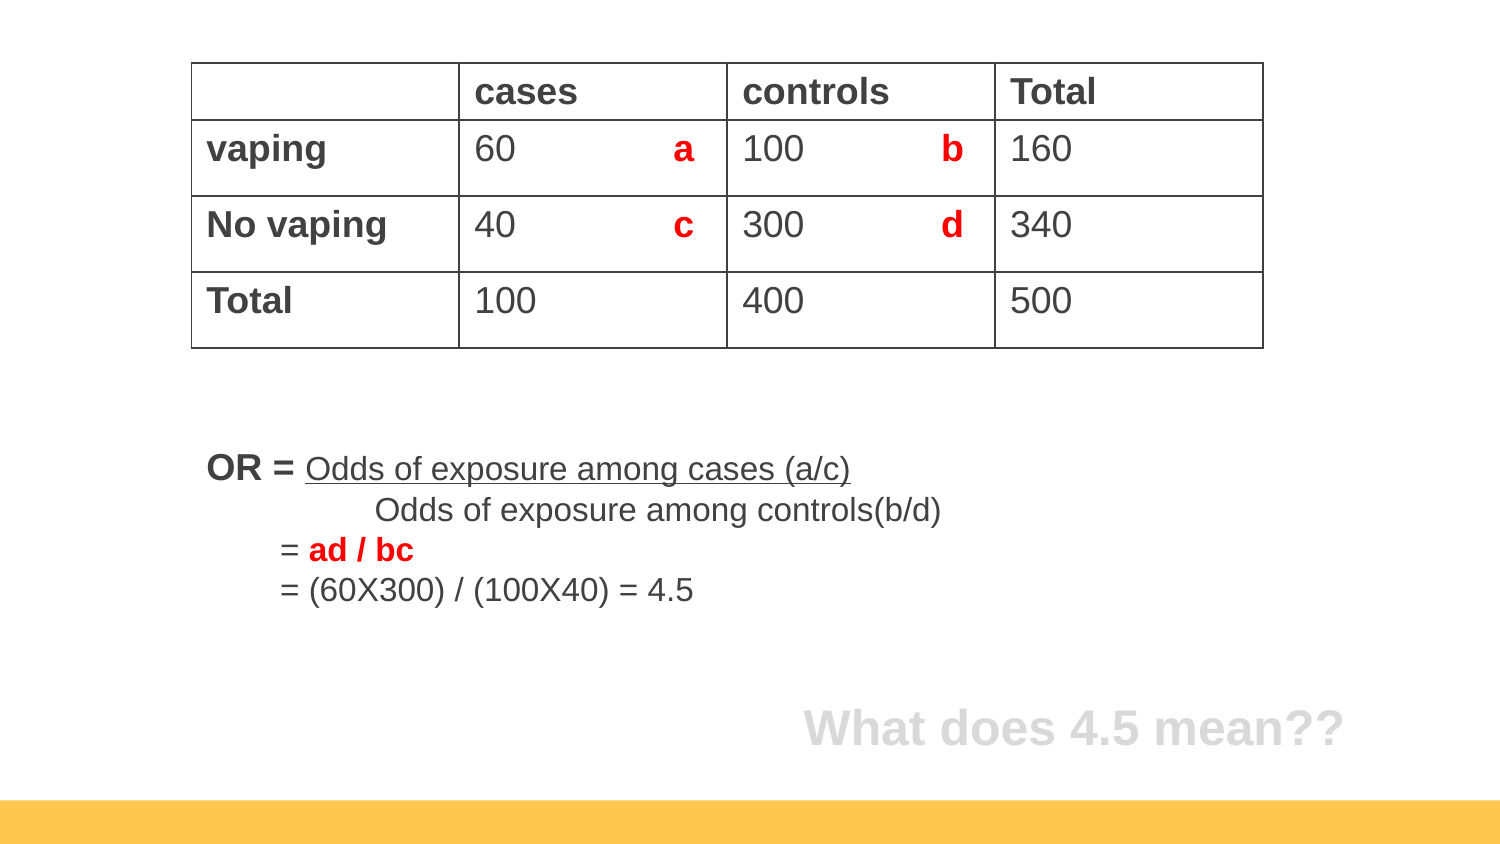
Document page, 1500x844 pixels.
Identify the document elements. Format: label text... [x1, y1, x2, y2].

table_cell 40 c [460, 197, 726, 271]
table_cell 500 [996, 273, 1262, 347]
table_cell 100 b [728, 121, 994, 195]
table_cell vaping [192, 121, 458, 195]
text_box What does 4.5 mean?? [648, 687, 1500, 763]
table_cell 400 [728, 273, 994, 347]
table_cell 300 d [728, 197, 994, 271]
table_cell Total [192, 273, 458, 347]
table_header cases [460, 64, 726, 119]
table_cell 60 a [460, 121, 726, 195]
text_box OR = Odds of exposure among cases (a/c) Odds of exposure among controls(b/d) = ad / bc = (60X300) / (100X40) = 4.5 [191, 390, 1500, 661]
table_cell 160 [996, 121, 1262, 195]
table_cell No vaping [192, 197, 458, 271]
table_header controls [728, 64, 994, 119]
table_header Total [996, 64, 1262, 119]
table_cell 100 [460, 273, 726, 347]
table_cell 340 [996, 197, 1262, 271]
table_header [192, 64, 458, 119]
